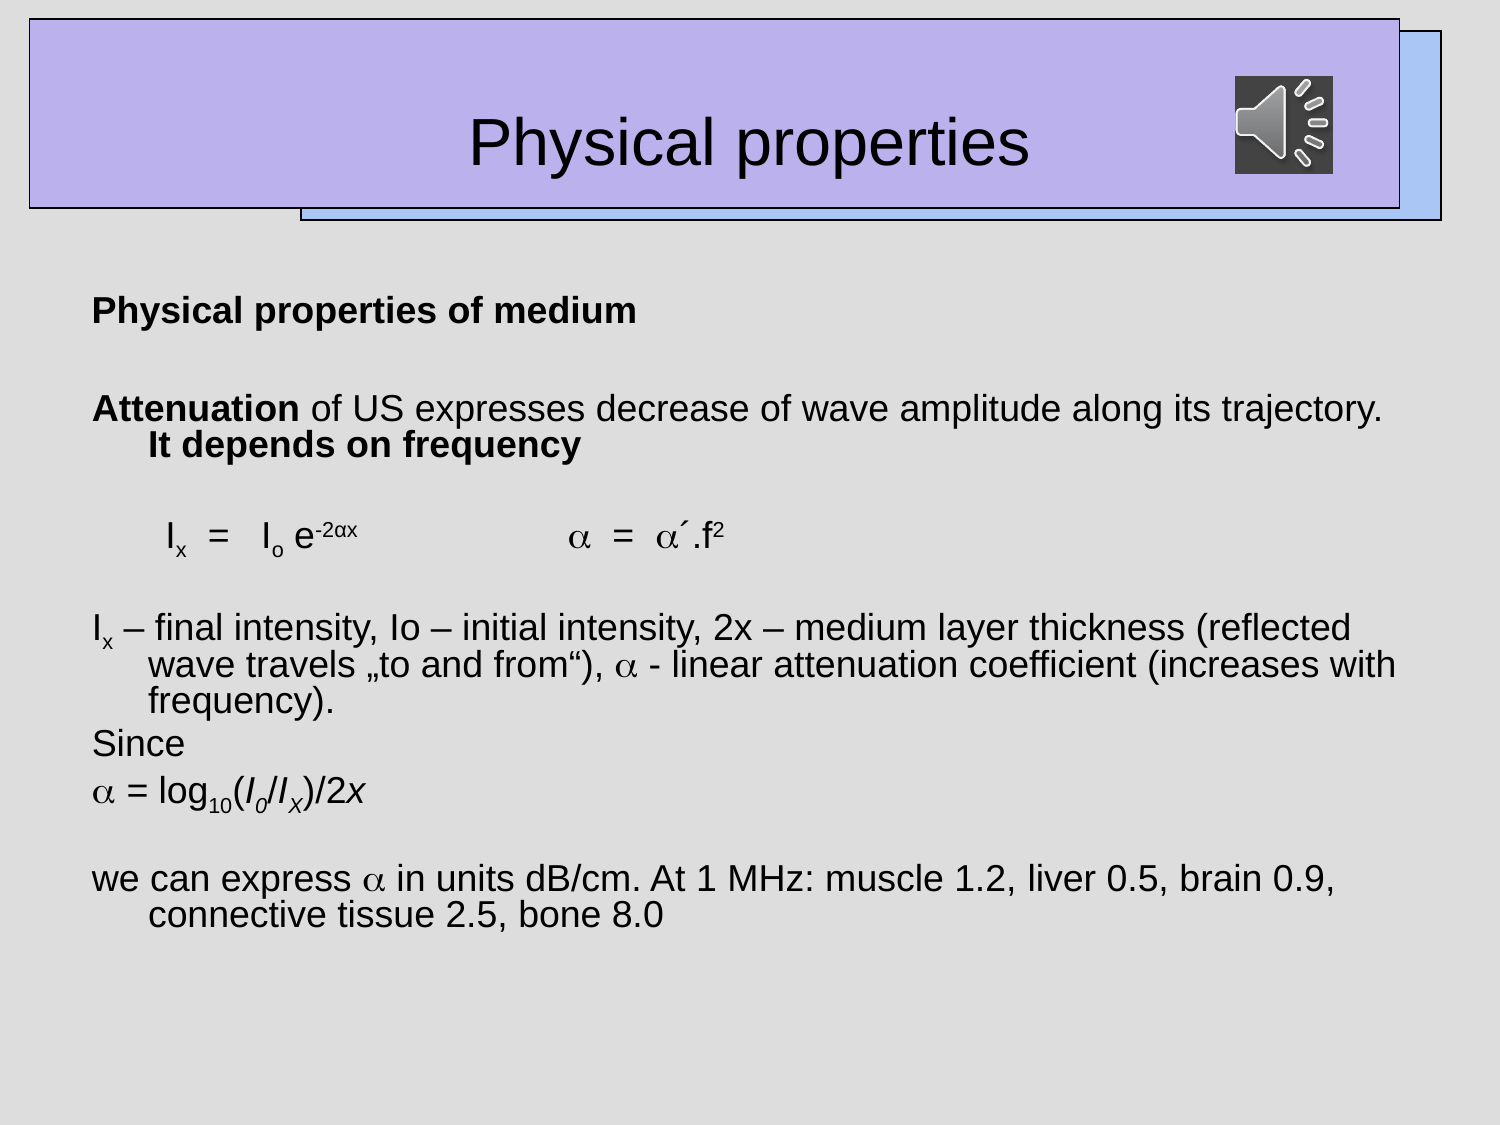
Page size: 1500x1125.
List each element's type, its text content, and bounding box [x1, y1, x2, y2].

list Attenuation of US expresses decrease of wave amplitude along its trajectory. It depends on frequency Ix = Io e-2αx  = ´.f2 Ix – final intensity, Io – initial intensity, 2x – medium layer thickness (reflected wave travels „to and from“),  - linear attenuation coefficient (increases with frequency). Since  = log10(I0/IX)/2x we can express  in units dB/cm. At 1 MHz: muscle 1.2, liver 0.5, brain 0.9, connective tissue 2.5, bone 8.0 [76, 385, 1427, 1000]
title Physical properties [75, 45, 1425, 233]
text_box [29, 19, 1400, 208]
text_box [1400, 31, 1441, 220]
picture [1234, 74, 1335, 176]
text_box Physical properties of medium [76, 278, 653, 339]
